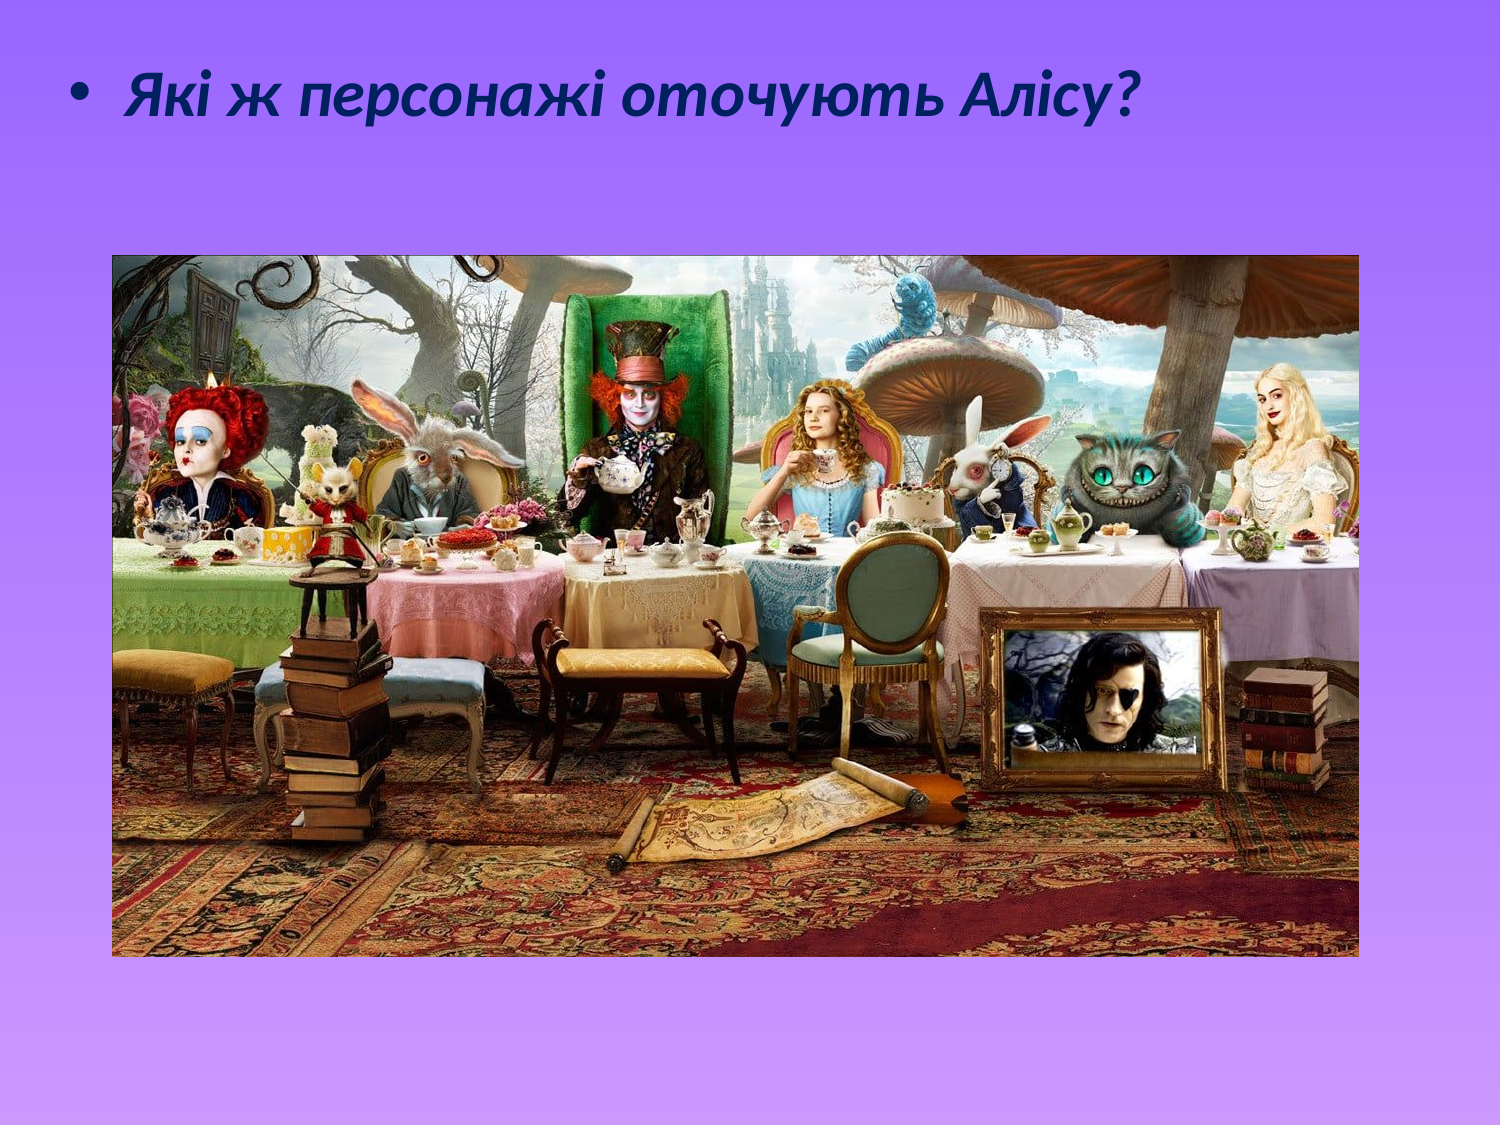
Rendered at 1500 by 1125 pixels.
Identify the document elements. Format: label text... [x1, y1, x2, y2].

list Які ж персонажі оточують Алісу? [53, 42, 1404, 786]
picture [111, 255, 1359, 957]
